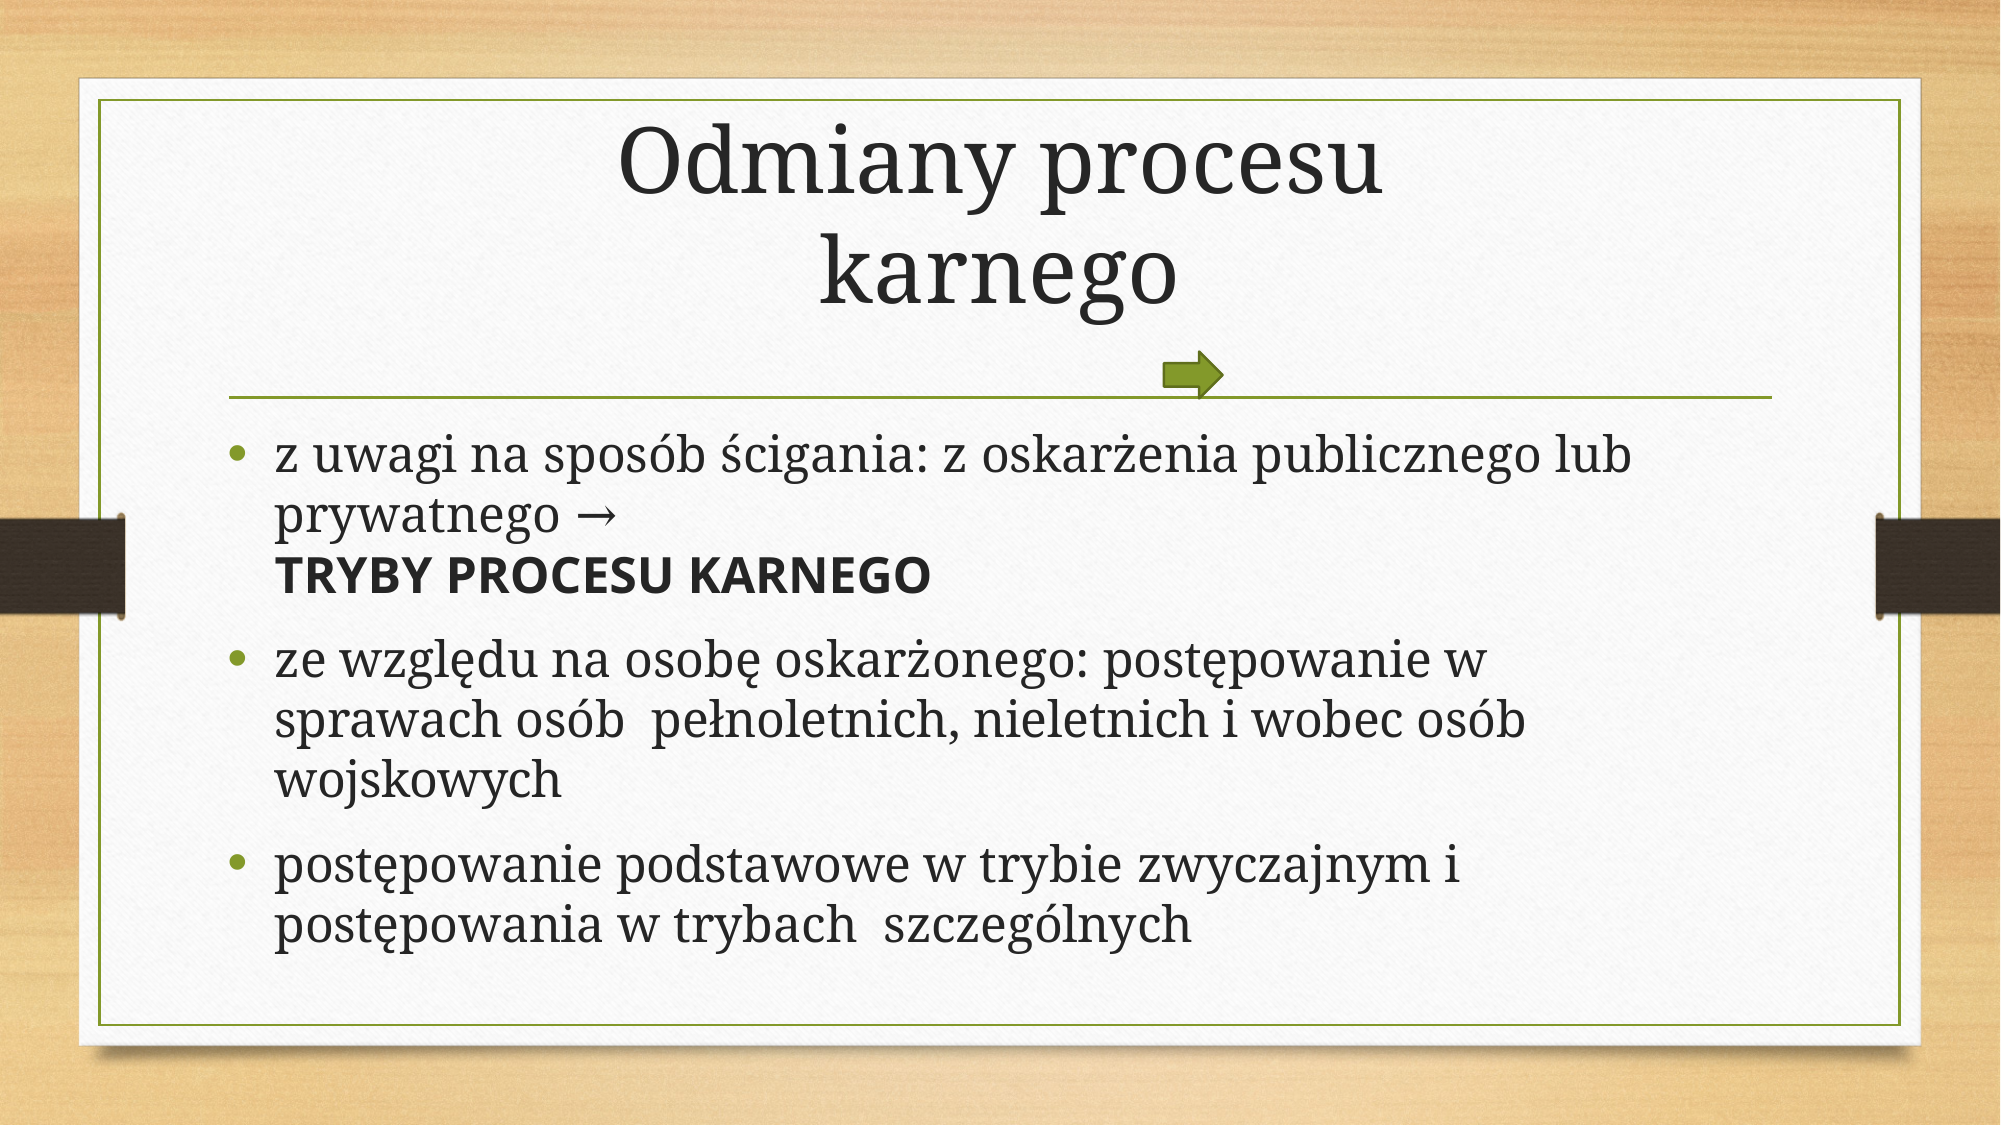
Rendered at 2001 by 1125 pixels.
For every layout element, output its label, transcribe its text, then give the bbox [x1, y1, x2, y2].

picture [0, 0, 2001, 1125]
text_box z uwagi na sposób ścigania: z oskarżenia publicznego lub prywatnego → TRYBY PROCESU KARNEGO ze względu na osobę oskarżonego: postępowanie w sprawach osób pełnoletnich, nieletnich i wobec osób wojskowych postępowanie podstawowe w trybie zwyczajnym i postępowania w trybach szczególnych [225, 420, 1715, 952]
title Odmiany procesu karnego [569, 100, 1431, 323]
text_box [1163, 351, 1223, 399]
